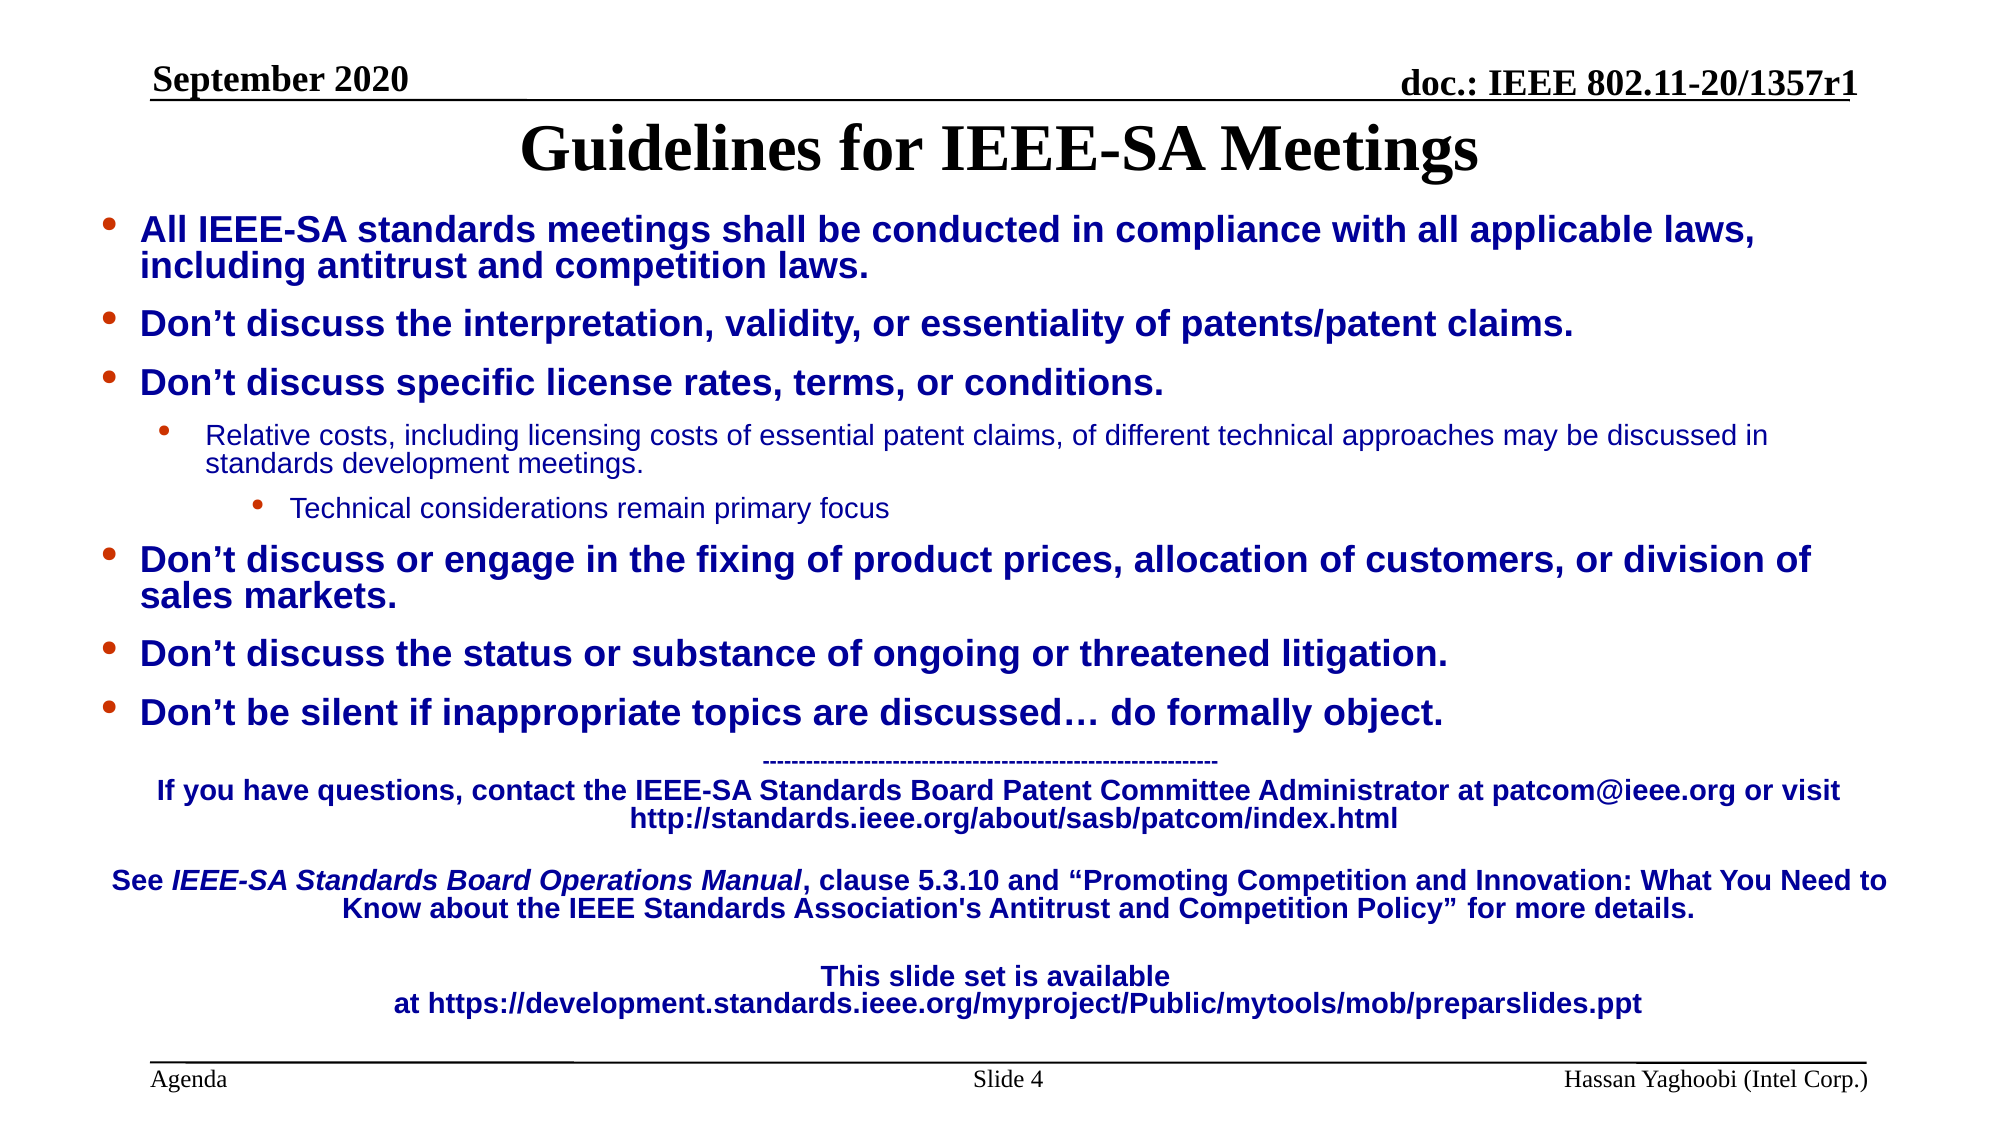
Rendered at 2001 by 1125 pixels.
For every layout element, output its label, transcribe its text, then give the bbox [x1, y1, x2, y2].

footer Hassan Yaghoobi (Intel Corp.) [1171, 1061, 1869, 1093]
text_box All IEEE-SA standards meetings shall be conducted in compliance with all applicable laws, including antitrust and competition laws. Don’t discuss the interpretation, validity, or essentiality of patents/patent claims. Don’t discuss specific license rates, terms, or conditions. Relative costs, including licensing costs of essential patent claims, of different technical approaches may be discussed in standards development meetings. Technical considerations remain primary focus Don’t discuss or engage in the fixing of product prices, allocation of customers, or division of sales markets. Don’t discuss the status or substance of ongoing or threatened litigation. Don’t be silent if inappropriate topics are discussed… do formally object. --------------------------------------------------------------- If you have questions, contact the IEEE-SA Standards Board Patent Committee Administrator at patcom@ieee.org or visit http://standards.ieee.org/about/sasb/patcom/index.html See IEEE-SA Standards Board Operations Manual, clause 5.3.10 and “Promoting Competition and Innovation: What You Need to Know about the IEEE Standards Association's Antitrust and Competition Policy” for more details. This slide set is available at https://development.standards.ieee.org/myproject/Public/mytools/mob/preparslides.ppt [87, 180, 1913, 1056]
title Guidelines for IEEE-SA Meetings [149, 105, 1850, 180]
slide_number Slide 4 [950, 1061, 1067, 1123]
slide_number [152, 54, 563, 100]
